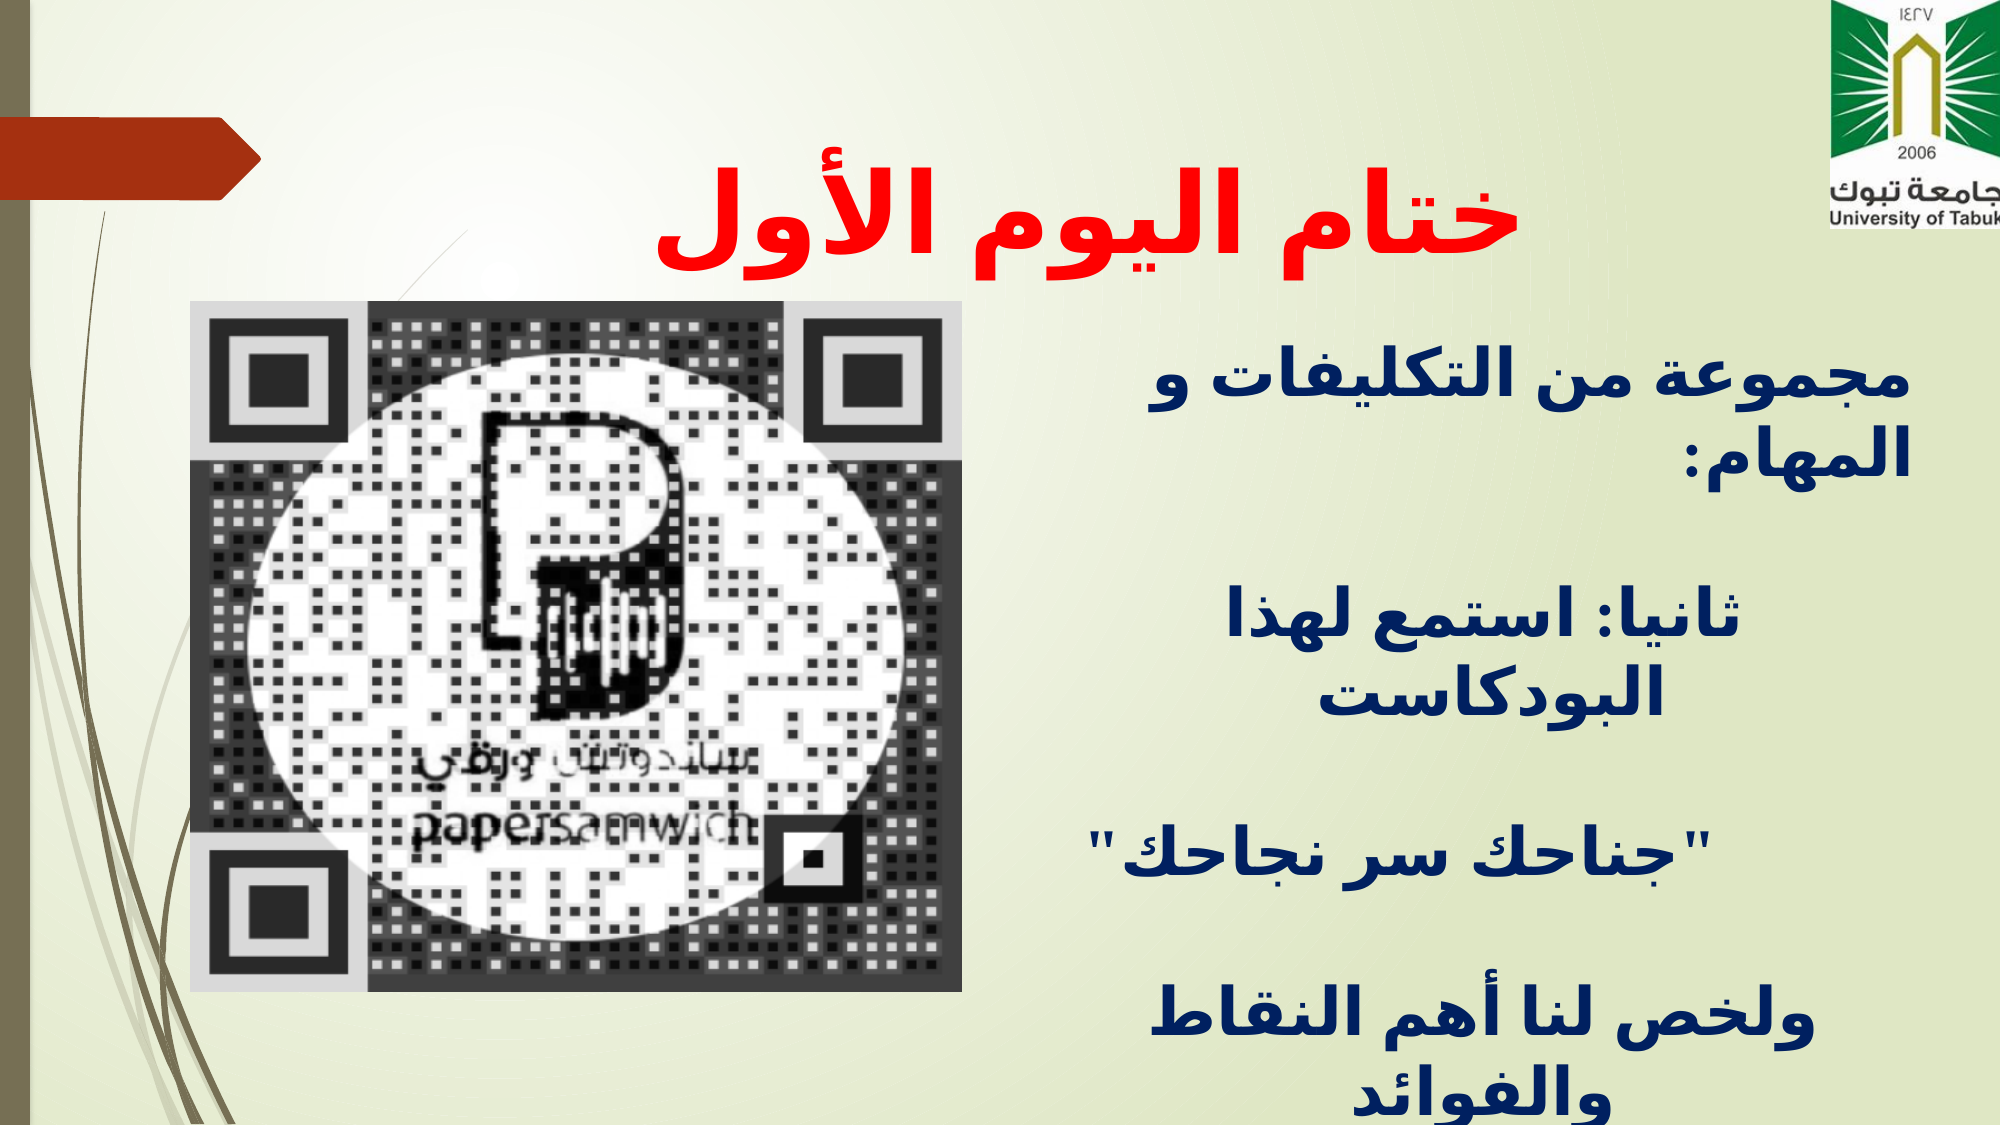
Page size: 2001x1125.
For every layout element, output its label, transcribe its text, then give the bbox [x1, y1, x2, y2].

text_box مجموعة من التكليفات و المهام: ثانيا: استمع لهذا البودكاست "جناحك سر نجاحك" ولخص لنا أهم النقاط والفوائد [1037, 322, 1930, 1125]
text_box ختام اليوم الأول [576, 133, 1603, 284]
picture [1830, 0, 2000, 230]
picture [190, 300, 963, 992]
